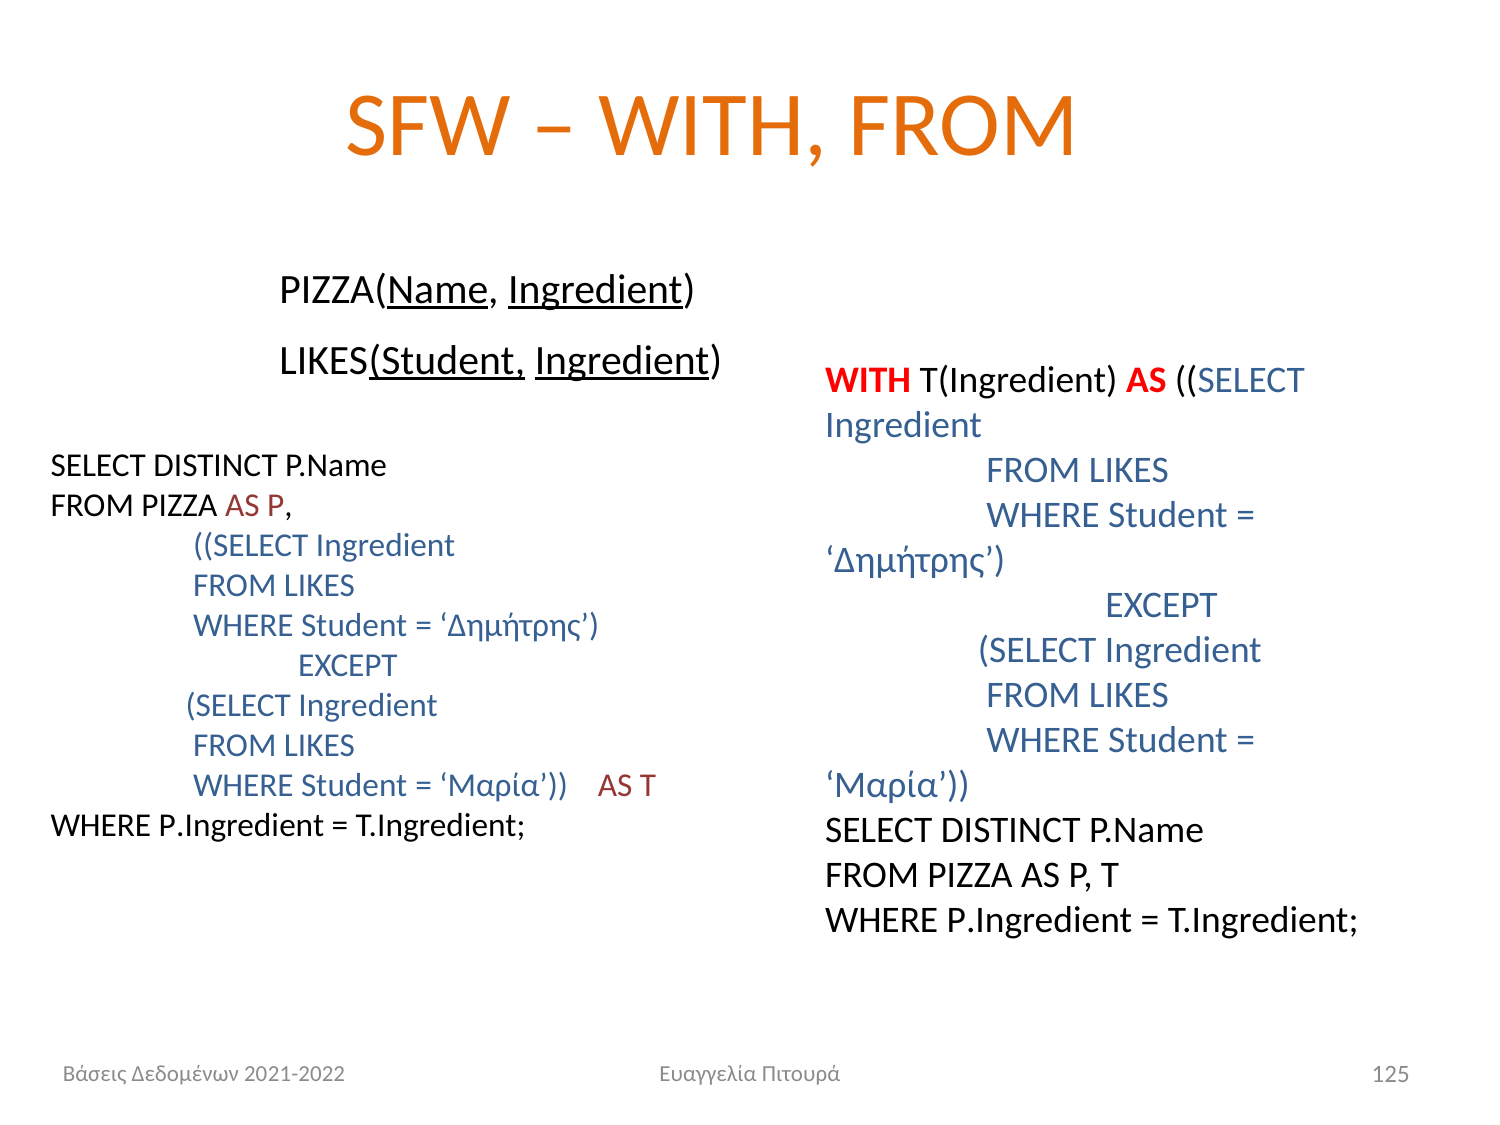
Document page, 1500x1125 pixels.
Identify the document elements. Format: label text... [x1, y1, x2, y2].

slide_number 125 [1074, 1042, 1425, 1103]
text_box PIZZA(Name, Ingredient) LIKES(Student, Ingredient) [264, 254, 1139, 391]
text_box Βάσεις Δεδομένων 2021-2022 [47, 1042, 398, 1103]
text_box SELECT DISTINCT P.Name FROM PIZZA AS P, ((SELECT Ingredient FROM LIKES WHERE Student = ‘Δημήτρης’) EXCEPT (SELECT Ingredient FROM LIKES WHERE Student = ‘Μαρία’)) AS T WHERE P.Ingredient = T.Ingredient; [35, 436, 795, 851]
title SFW – WITH, FROM [47, 25, 1398, 213]
footer Ευαγγελία Πιτουρά [512, 1042, 988, 1103]
text_box WITH T(Ingredient) AS ((SELECT Ingredient FROM LIKES WHERE Student = ‘Δημήτρης’) EXCEPT (SELECT Ingredient FROM LIKES WHERE Student = ‘Μαρία’)) SELECT DISTINCT P.Name FROM PIZZA AS P, T WHERE P.Ingredient = T.Ingredient; [810, 347, 1412, 948]
